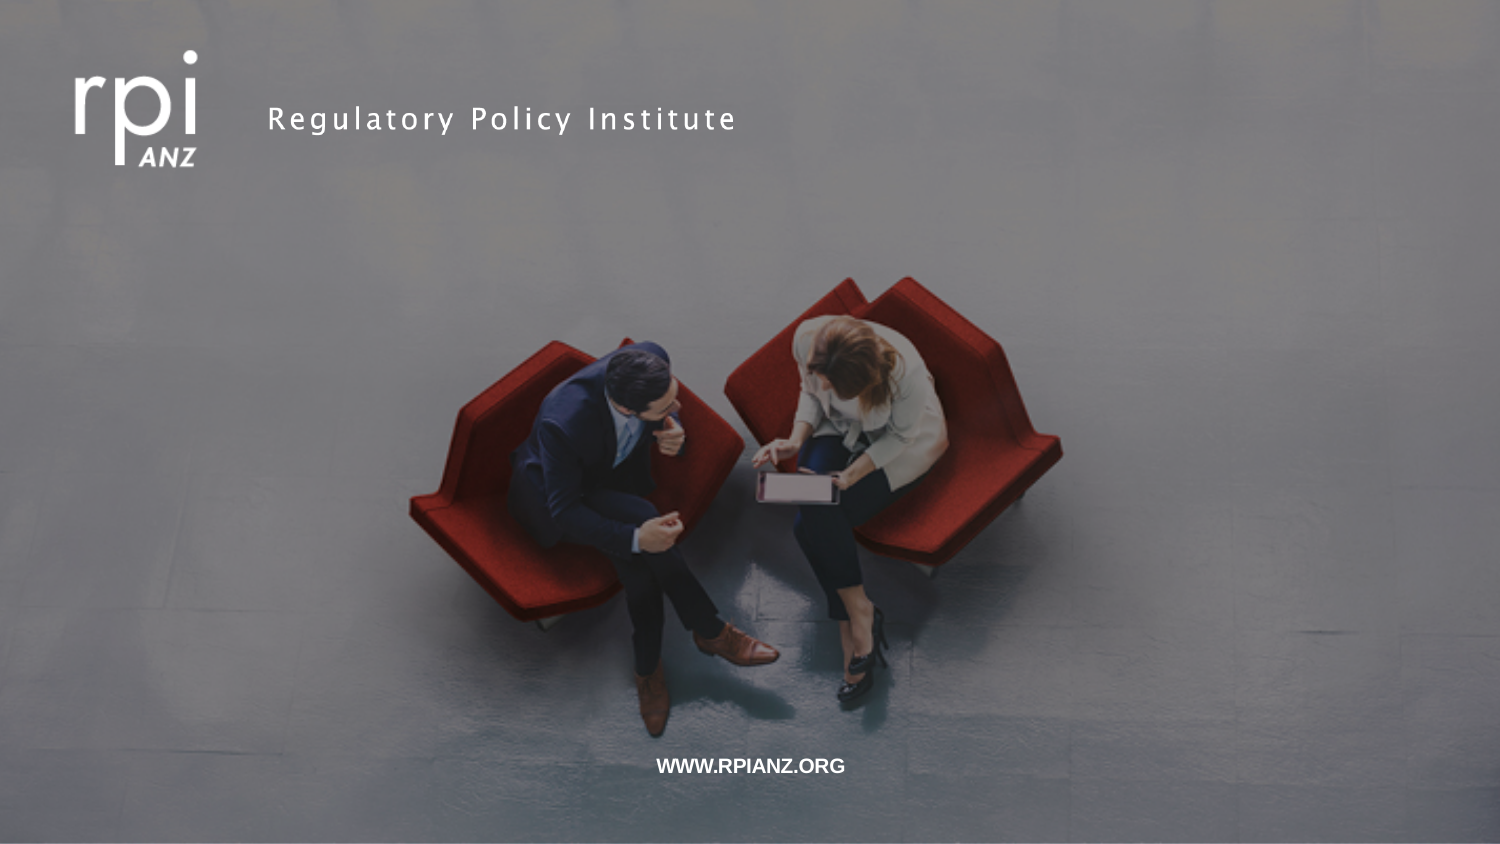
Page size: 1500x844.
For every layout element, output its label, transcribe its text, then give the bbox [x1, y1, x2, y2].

picture [0, 0, 1500, 844]
text_box WWW.RPIANZ.ORG [612, 752, 888, 776]
